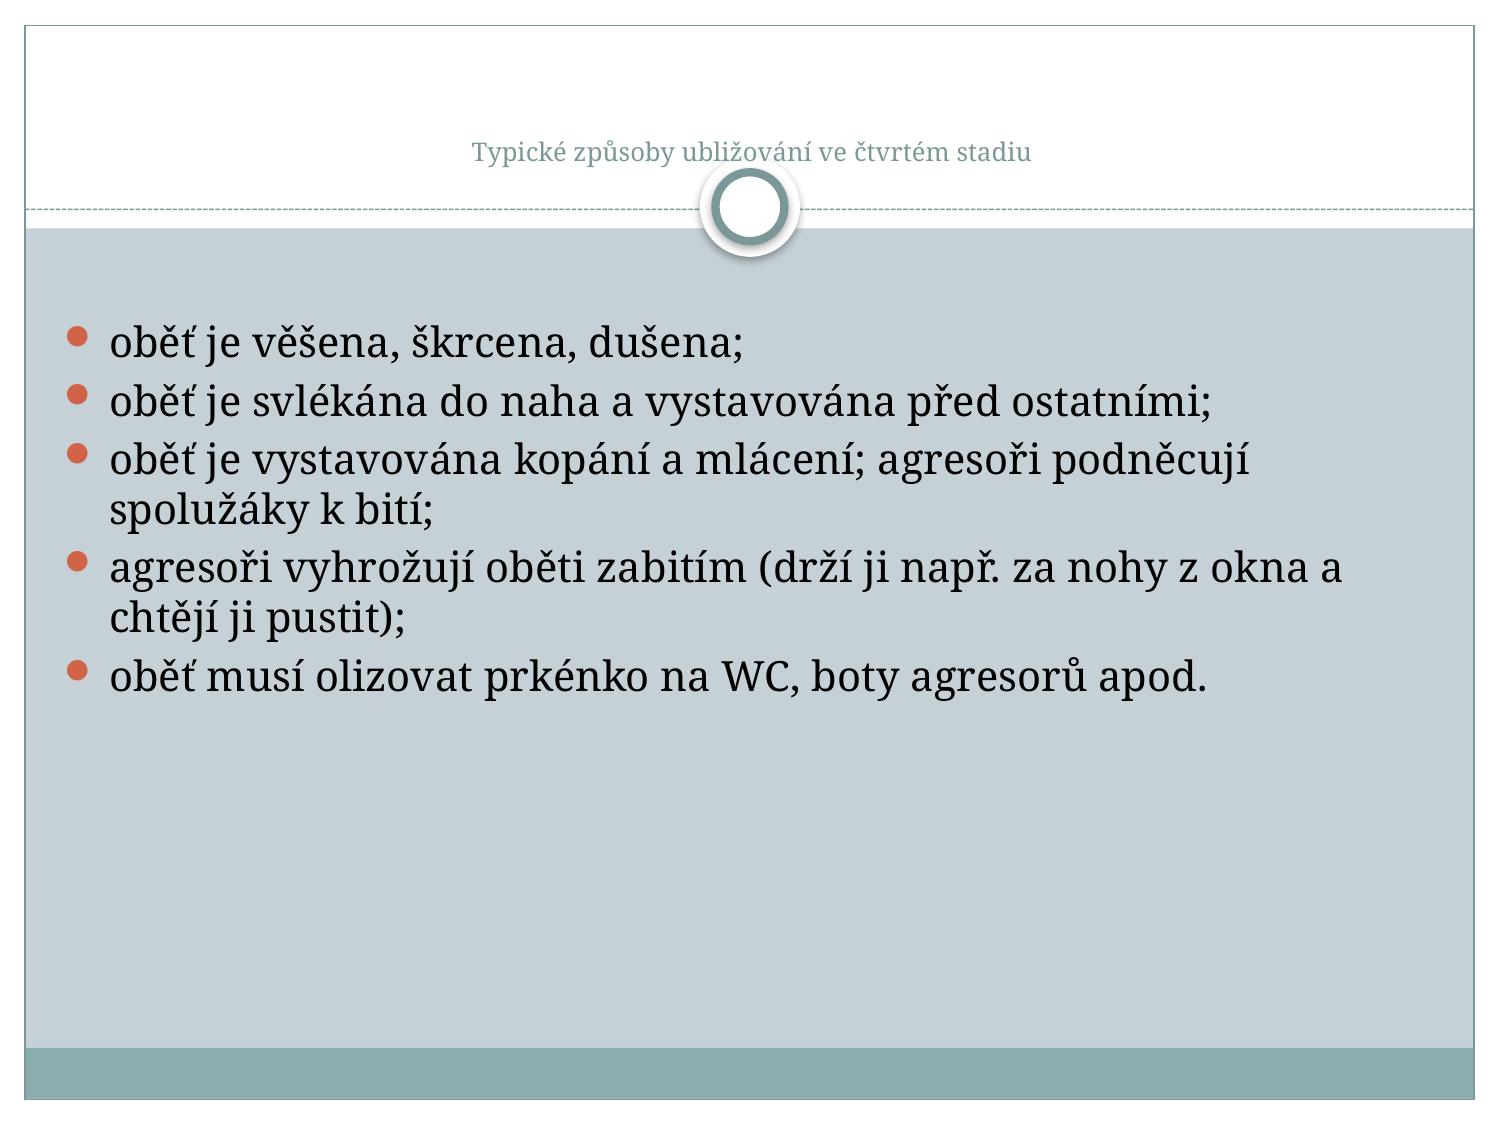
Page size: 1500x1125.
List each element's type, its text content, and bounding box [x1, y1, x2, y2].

list oběť je věšena, škrcena, dušena; oběť je svlékána do naha a vystavována před ostatními; oběť je vystavována kopání a mlácení; agresoři podněcují spolužáky k bití; agresoři vyhrožují oběti zabitím (drží ji např. za nohy z okna a chtějí ji pustit); oběť musí olizovat prkénko na WC, boty agresorů apod. [49, 250, 1445, 1001]
title Typické způsoby ubližování ve čtvrtém stadiu [75, 19, 1425, 209]
